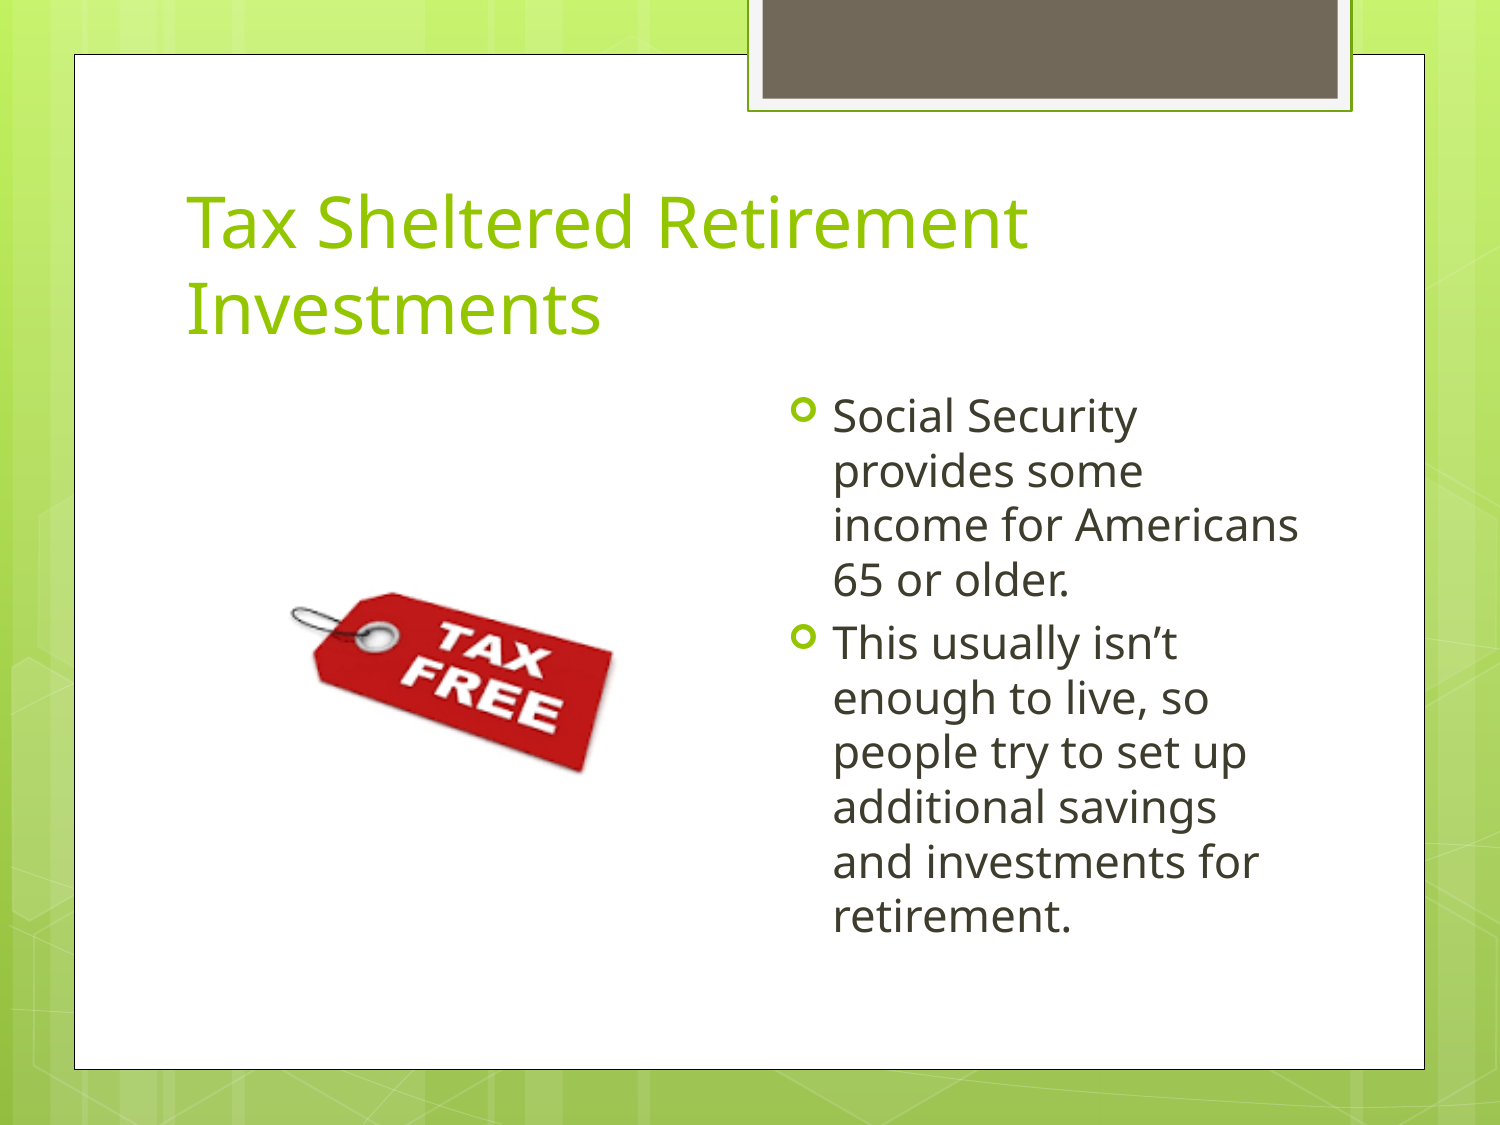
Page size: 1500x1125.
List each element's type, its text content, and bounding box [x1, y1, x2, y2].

list Social Security provides some income for Americans 65 or older. This usually isn’t enough to live, so people try to set up additional savings and investments for retirement. [761, 379, 1323, 953]
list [267, 528, 636, 804]
title Tax Sheltered Retirement Investments [171, 168, 1324, 357]
